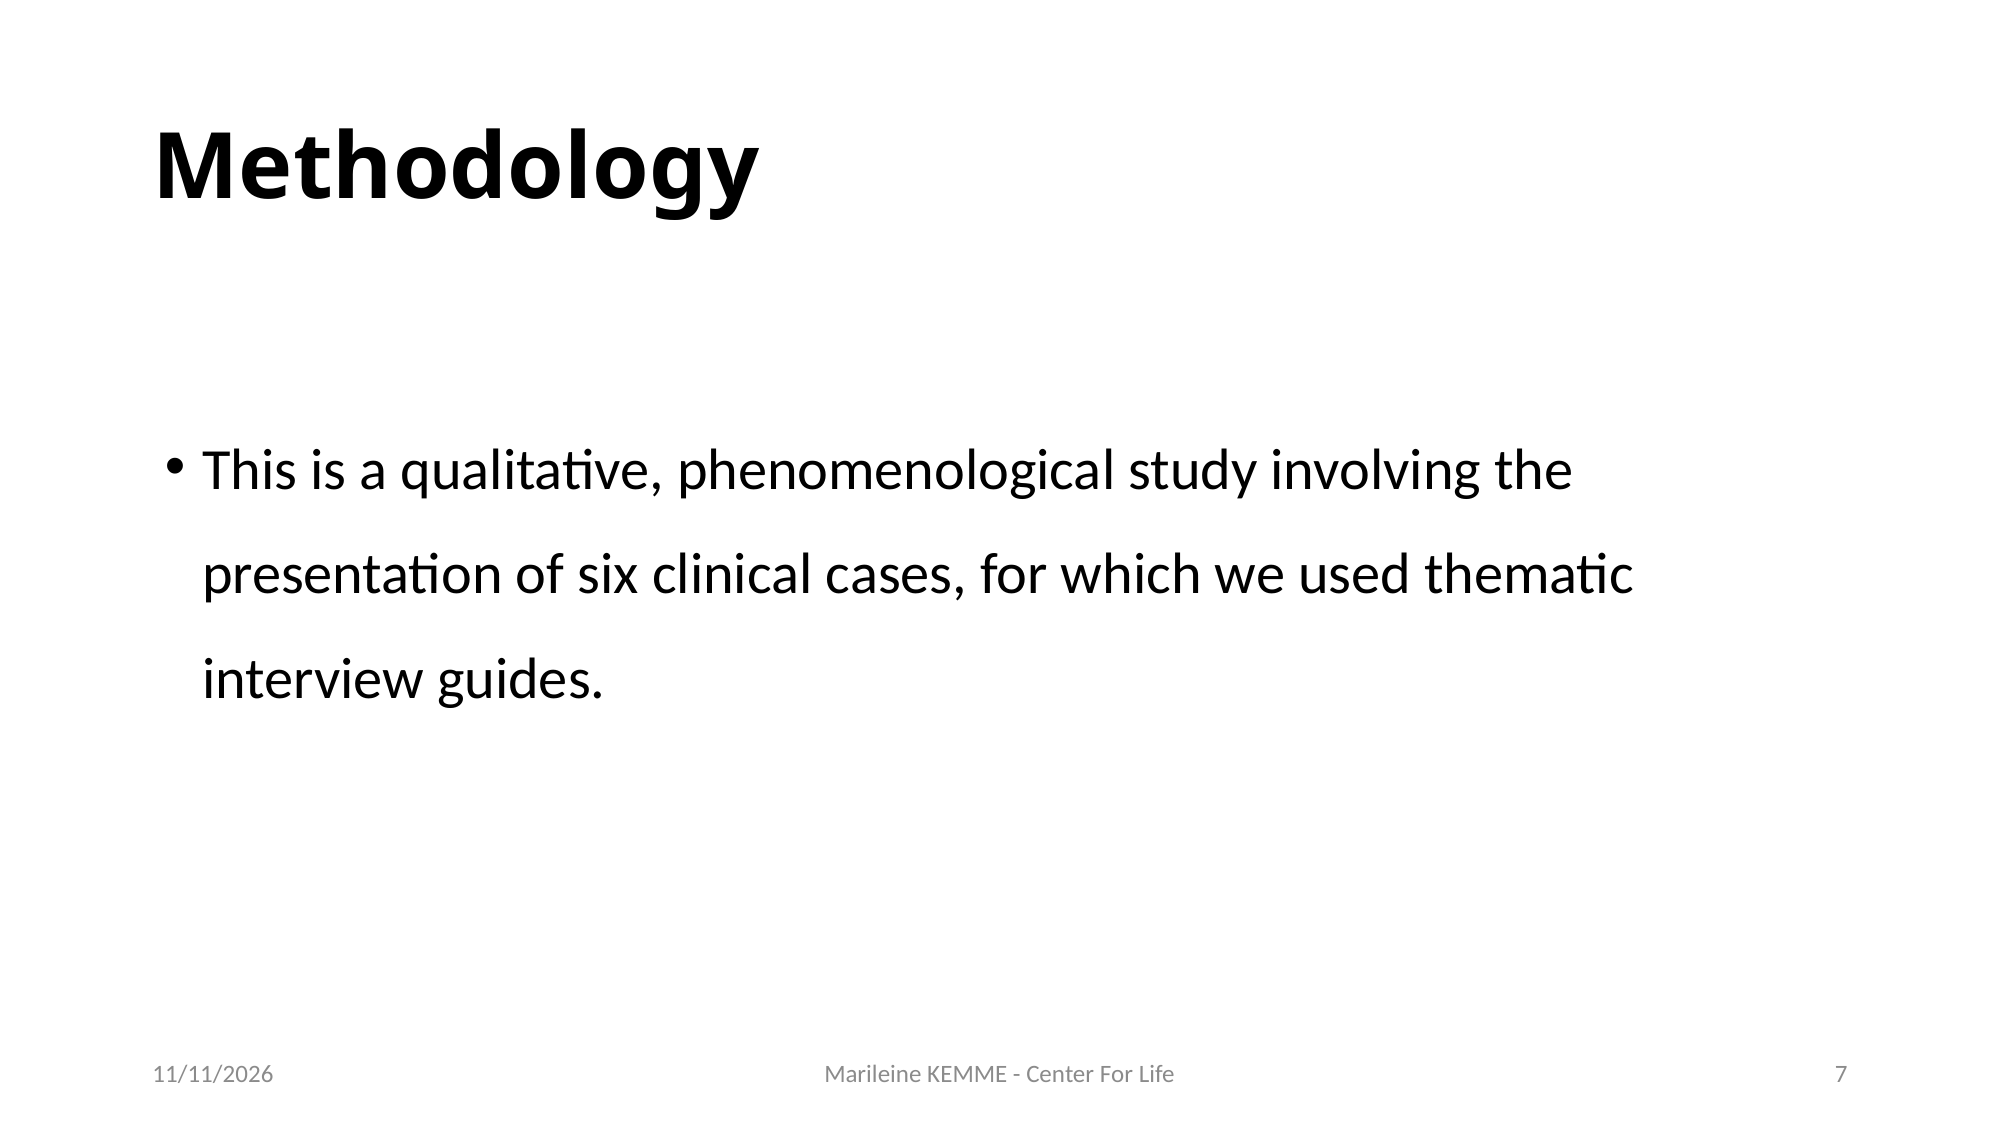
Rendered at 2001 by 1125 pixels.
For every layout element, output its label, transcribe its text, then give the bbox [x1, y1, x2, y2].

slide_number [137, 1042, 588, 1103]
list This is a qualitative, phenomenological study involving the presentation of six clinical cases, for which we used thematic interview guides. [149, 388, 1850, 950]
title Methodology [137, 59, 1863, 278]
slide_number 7 [1412, 1042, 1863, 1103]
footer Marileine KEMME - Center For Life [662, 1042, 1338, 1103]
